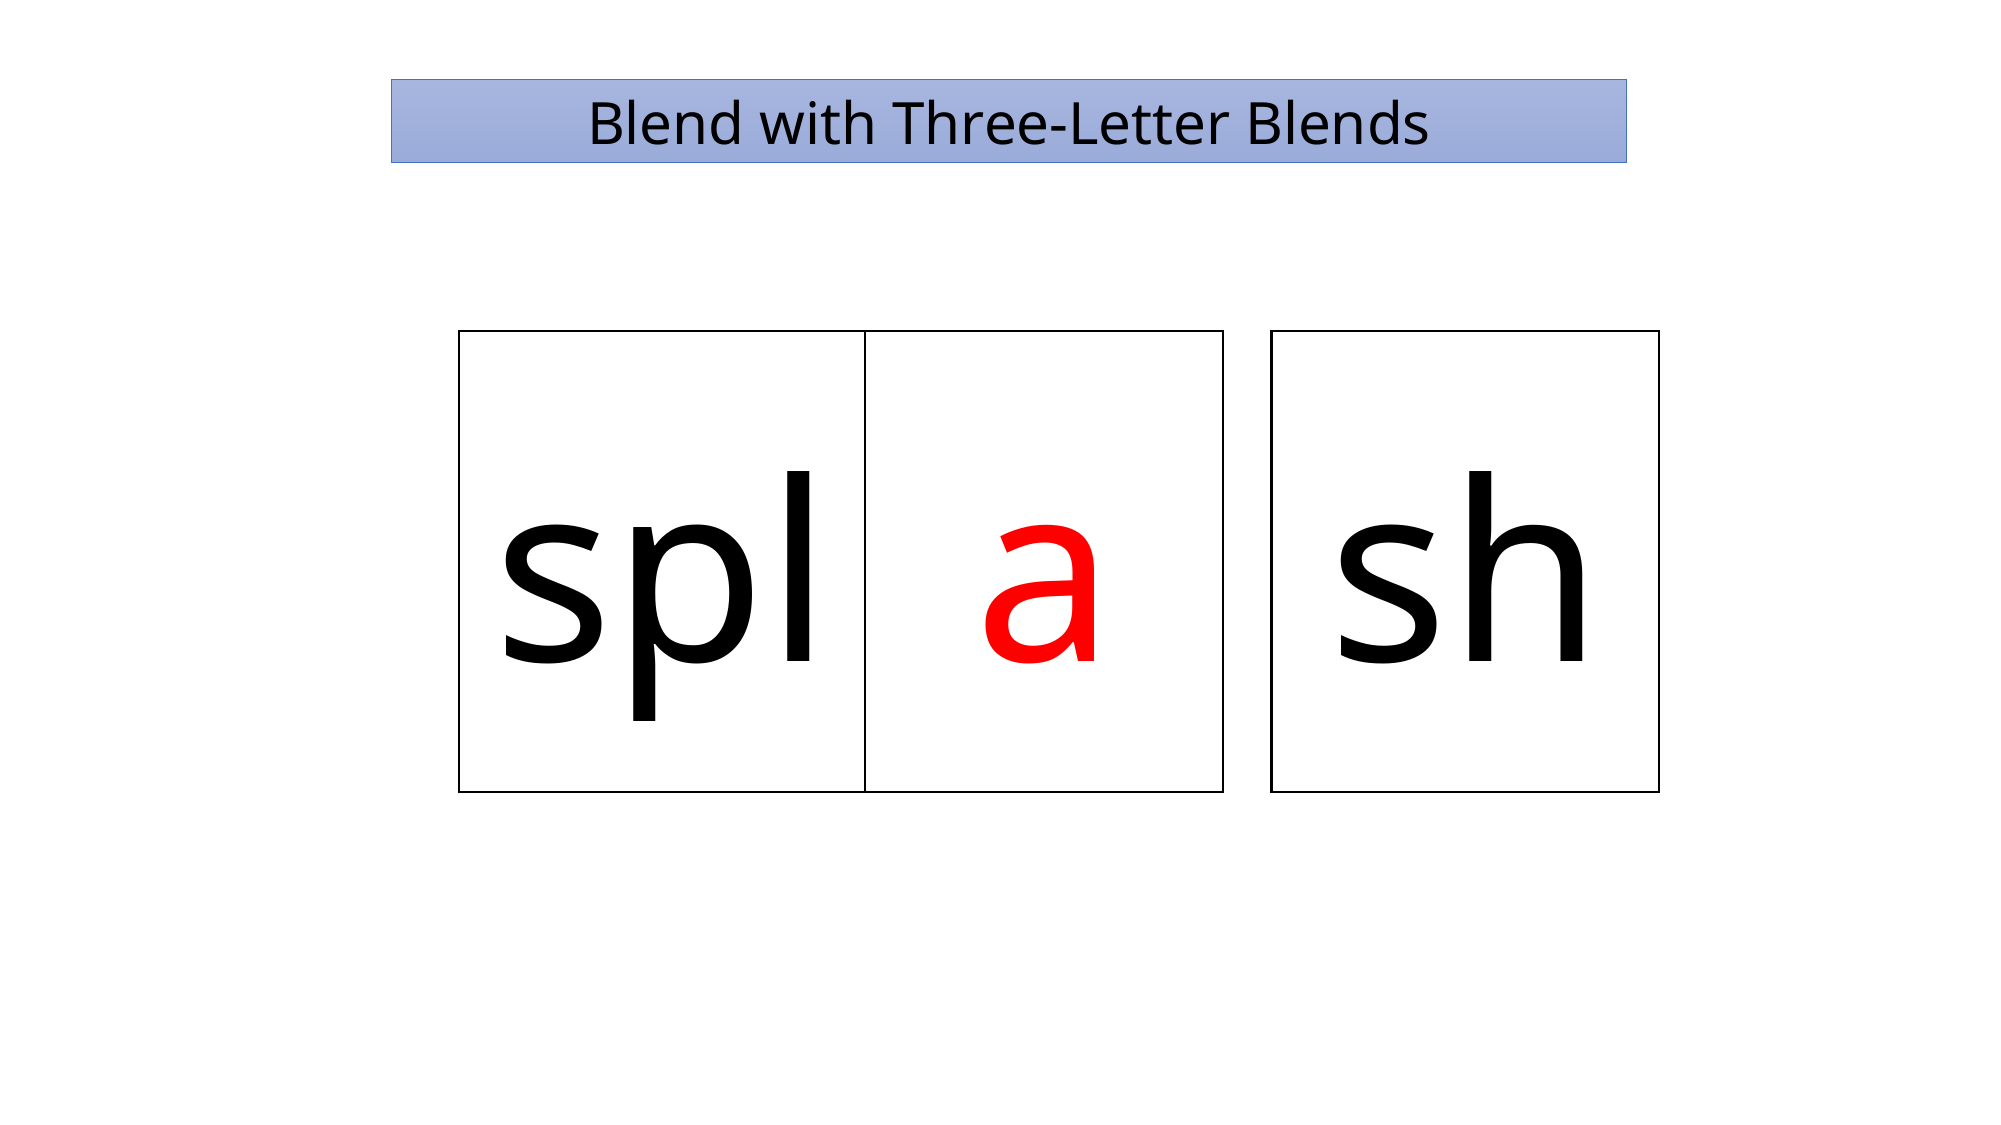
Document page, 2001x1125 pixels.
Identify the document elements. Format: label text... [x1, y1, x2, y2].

text_box Blend with Three-Letter Blends [391, 79, 1627, 163]
text_box sh [1270, 330, 1660, 793]
text_box spl [458, 330, 864, 793]
text_box a [864, 330, 1224, 793]
